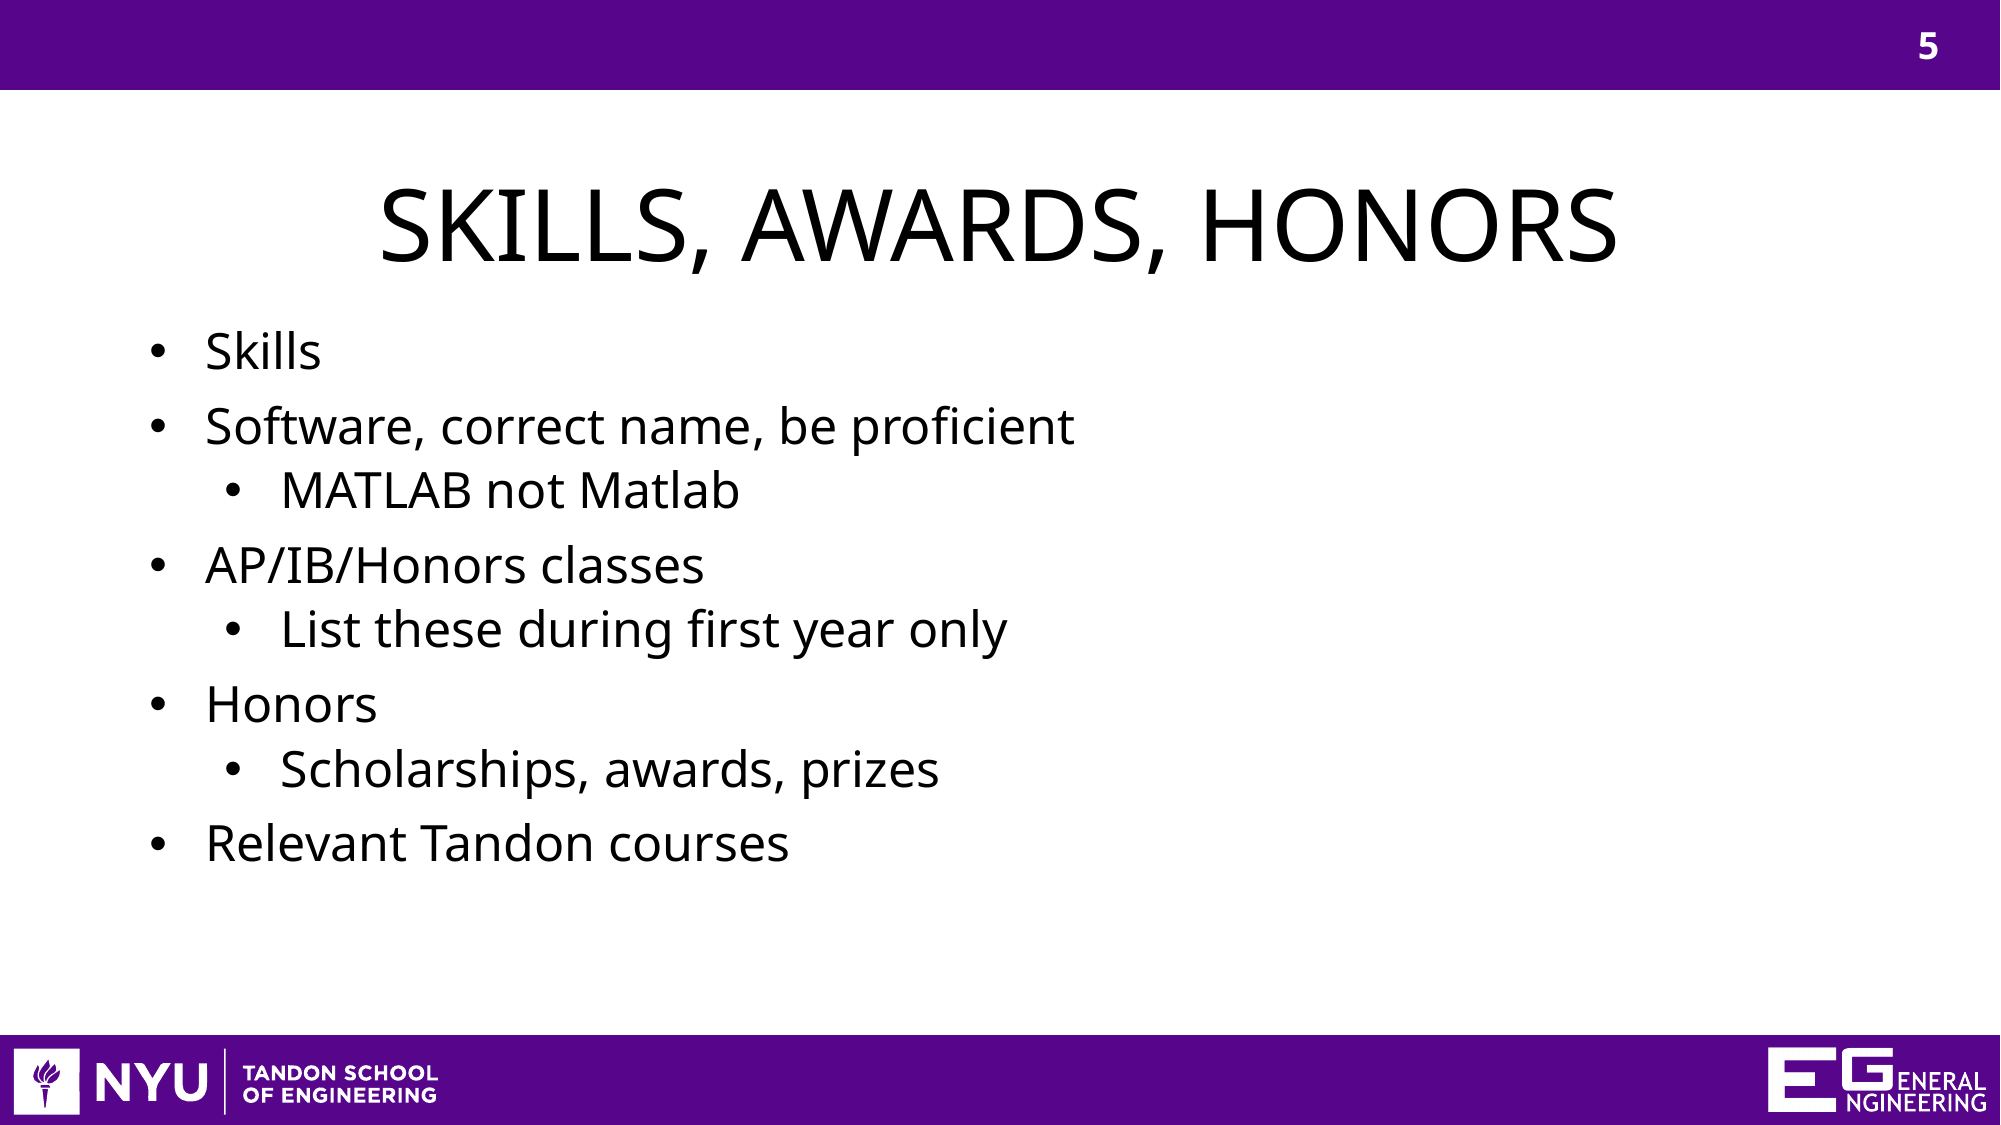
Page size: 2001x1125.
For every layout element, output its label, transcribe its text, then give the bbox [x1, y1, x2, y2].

title SKILLS, AWARDS, HONORS [92, 132, 1908, 292]
picture [1752, 1031, 2000, 1125]
subtitle Skills Software, correct name, be proficient MATLAB not Matlab AP/IB/Honors classes List these during first year only Honors Scholarships, awards, prizes Relevant Tandon courses [134, 315, 1908, 959]
text_box [0, 1034, 1752, 1125]
text_box 5 [1903, 14, 1962, 75]
text_box [0, 0, 2000, 91]
picture [13, 1048, 438, 1115]
